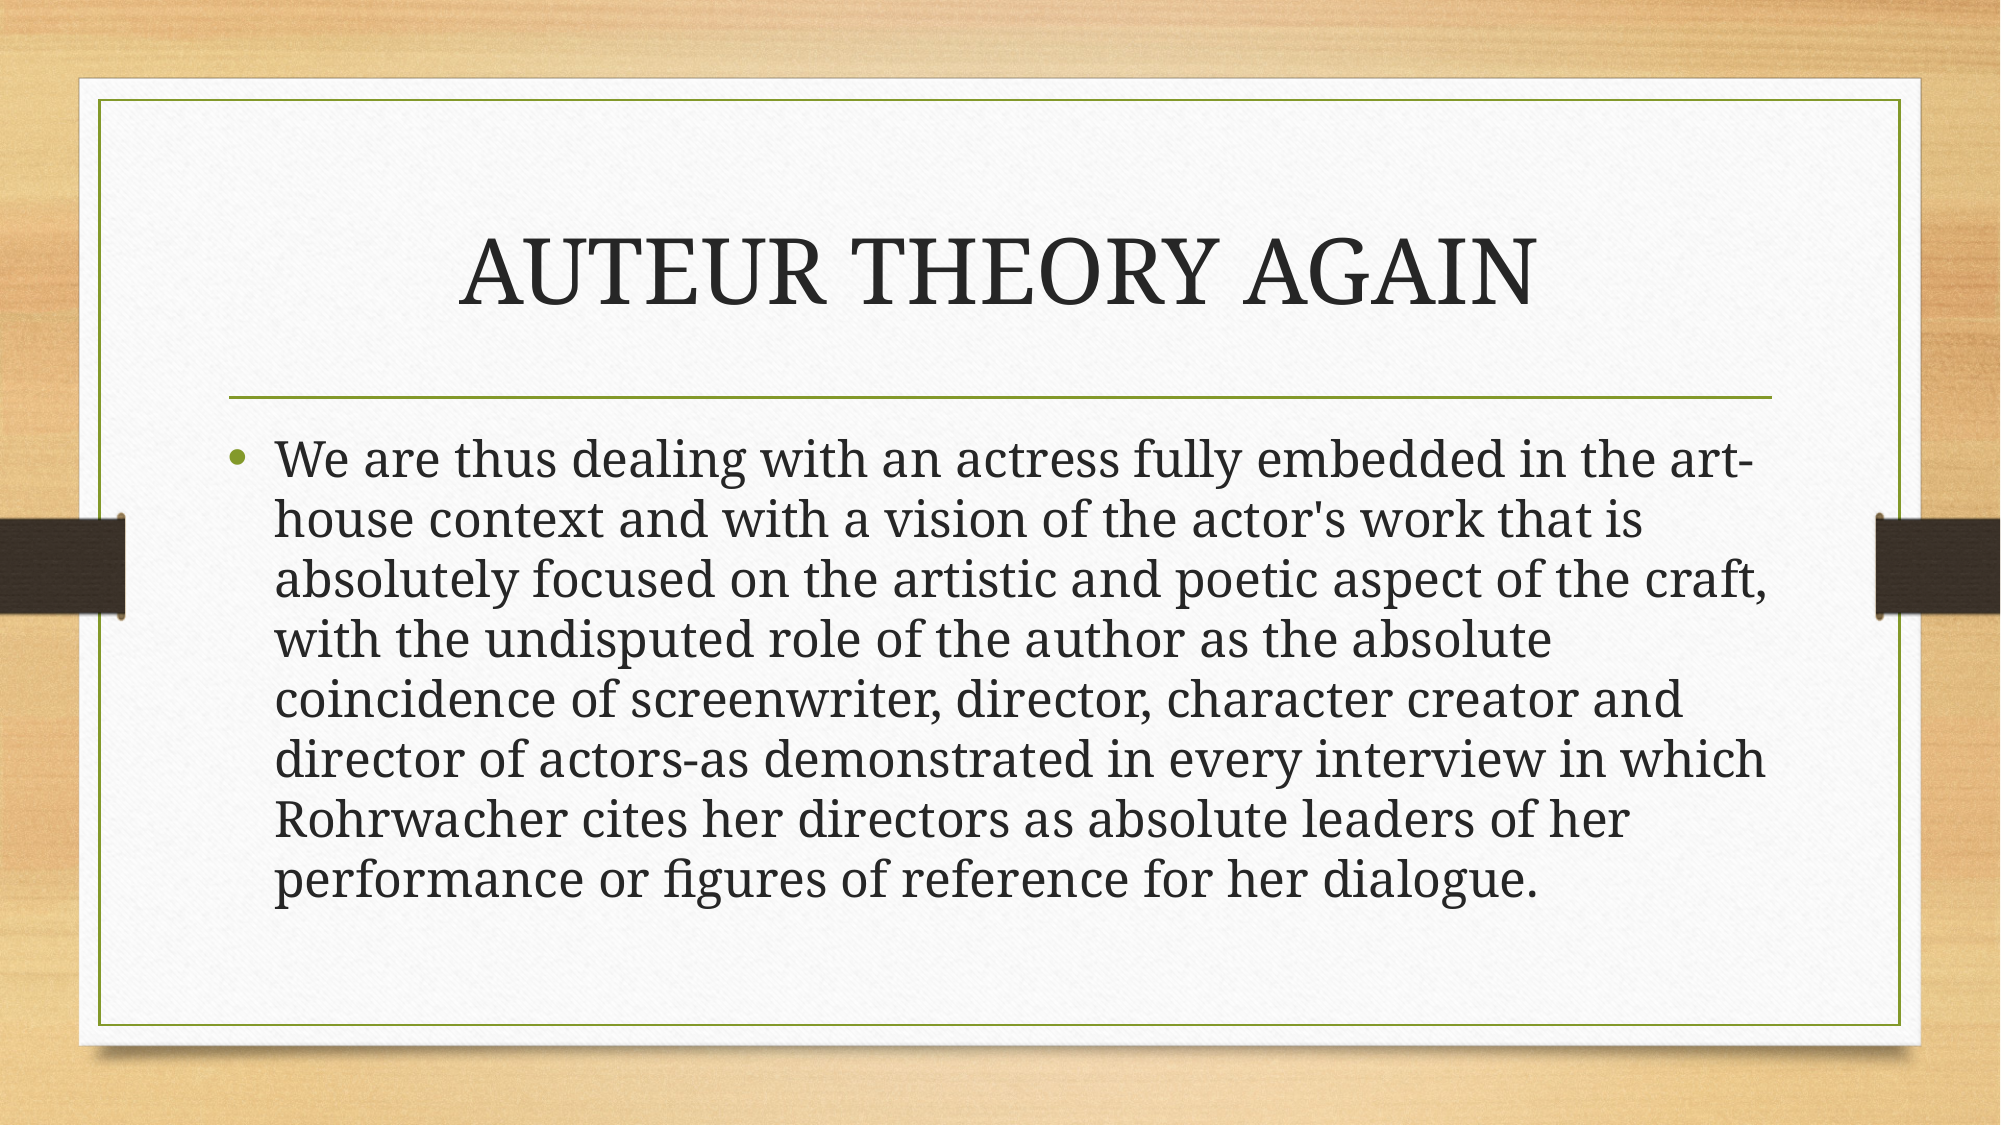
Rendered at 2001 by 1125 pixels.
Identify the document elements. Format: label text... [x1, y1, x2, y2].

list We are thus dealing with an actress fully embedded in the art-house context and with a vision of the actor's work that is absolutely focused on the artistic and poetic aspect of the craft, with the undisputed role of the author as the absolute coincidence of screenwriter, director, character creator and director of actors-as demonstrated in every interview in which Rohrwacher cites her directors as absolute leaders of her performance or figures of reference for her dialogue. [212, 419, 1788, 964]
picture [0, 0, 2001, 1125]
title AUTEUR THEORY AGAIN [212, 161, 1788, 375]
